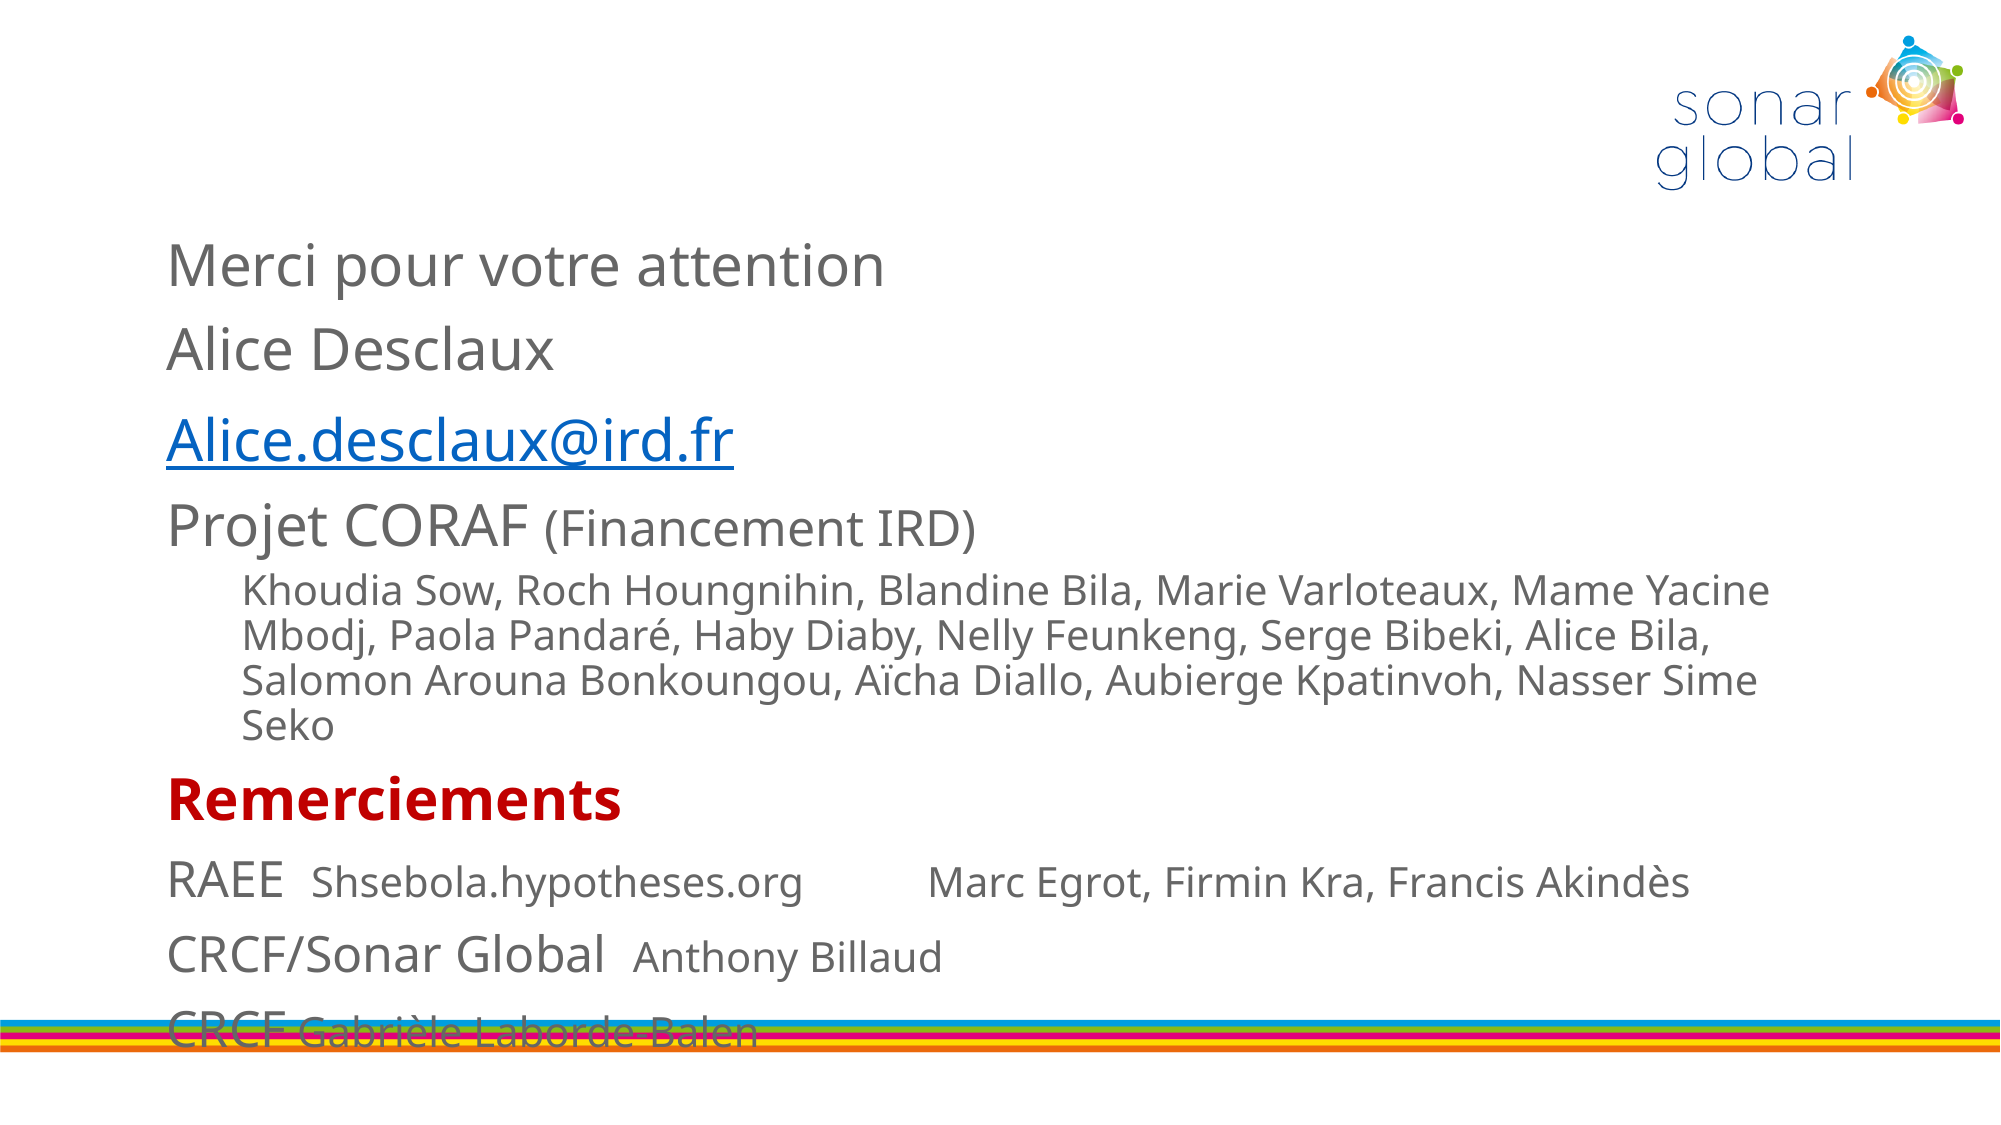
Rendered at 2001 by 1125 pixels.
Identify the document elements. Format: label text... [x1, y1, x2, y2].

picture [0, 0, 2000, 1125]
list Merci pour votre attention Alice Desclaux Alice.desclaux@ird.fr Projet CORAF (Financement IRD) Khoudia Sow, Roch Houngnihin, Blandine Bila, Marie Varloteaux, Mame Yacine Mbodj, Paola Pandaré, Haby Diaby, Nelly Feunkeng, Serge Bibeki, Alice Bila, Salomon Arouna Bonkoungou, Aïcha Diallo, Aubierge Kpatinvoh, Nasser Sime Seko Remerciements RAEE Shsebola.hypotheses.org Marc Egrot, Firmin Kra, Francis Akindès CRCF/Sonar Global Anthony Billaud CRCF Gabrièle Laborde-Balen [151, 229, 1871, 1008]
